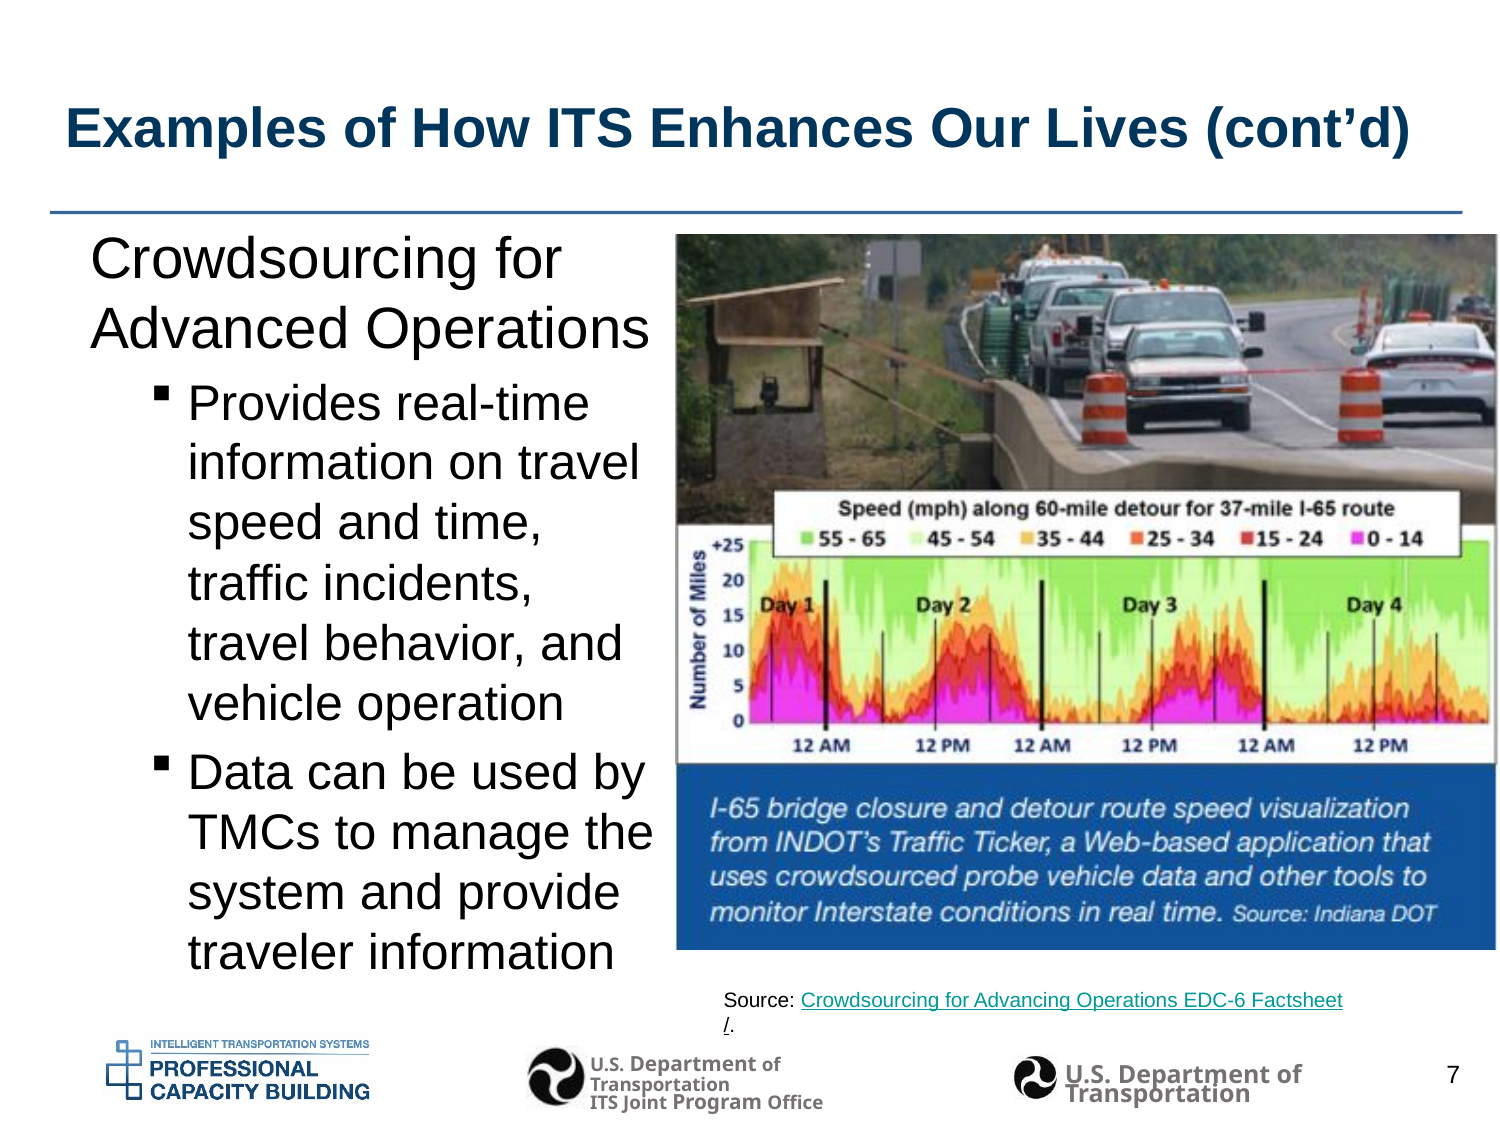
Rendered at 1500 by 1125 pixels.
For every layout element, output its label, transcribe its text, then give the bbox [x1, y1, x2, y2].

picture [1012, 1054, 1058, 1100]
title Examples of How ITS Enhances Our Lives (cont’d) [50, 62, 1450, 188]
list Crowdsourcing for Advanced Operations Provides real-time information on travel speed and time, traffic incidents, travel behavior, and vehicle operation Data can be used by TMCs to manage the system and provide traveler information [74, 212, 676, 1001]
picture [99, 1025, 384, 1116]
picture [525, 1045, 588, 1109]
picture [674, 233, 1500, 951]
text_box Source: Crowdsourcing for Advancing Operations EDC-6 Factsheet /. [708, 979, 1447, 1045]
